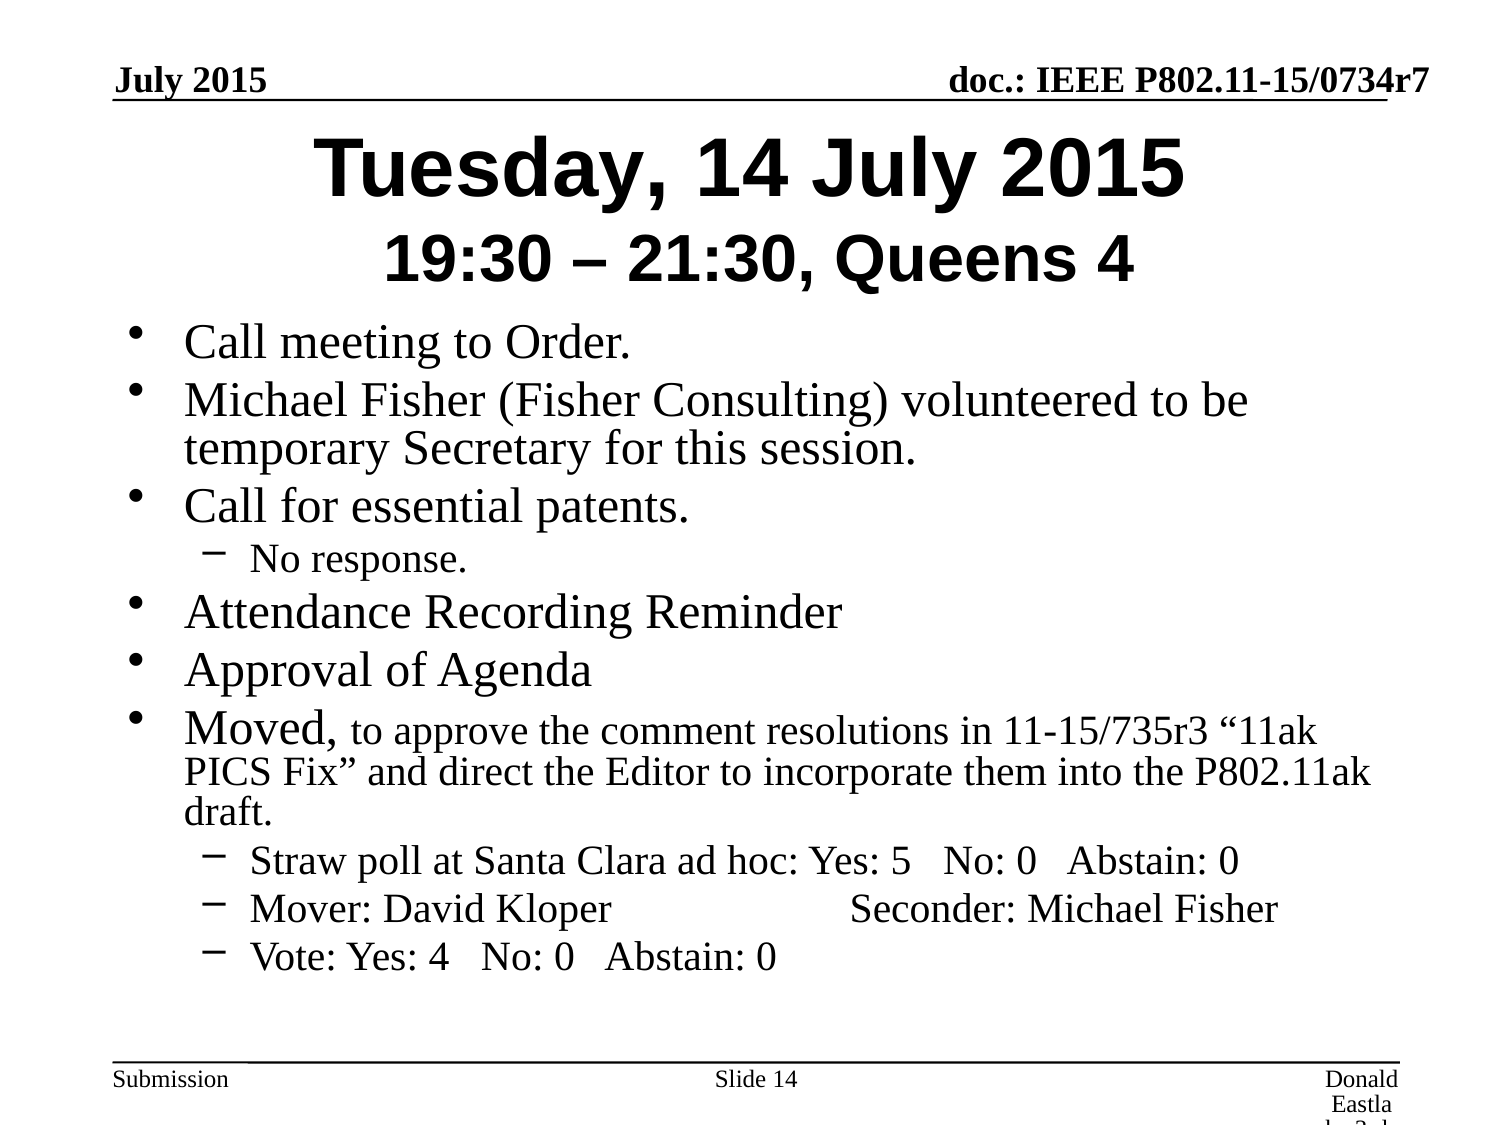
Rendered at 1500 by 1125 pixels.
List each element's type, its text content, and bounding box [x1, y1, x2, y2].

title Tuesday, 14 July 2015 19:30 – 21:30, Queens 4 [112, 112, 1388, 288]
footer Donald Eastlake 3rd, Huawei Technologies [1325, 1063, 1402, 1093]
slide_number Slide 14 [712, 1063, 800, 1093]
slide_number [114, 54, 290, 100]
list Call meeting to Order. Michael Fisher (Fisher Consulting) volunteered to be temporary Secretary for this session. Call for essential patents. No response. Attendance Recording Reminder Approval of Agenda Moved, to approve the comment resolutions in 11-15/735r3 “11ak PICS Fix” and direct the Editor to incorporate them into the P802.11ak draft. Straw poll at Santa Clara ad hoc: Yes: 5 No: 0 Abstain: 0 Mover: David Kloper Seconder: Michael Fisher Vote: Yes: 4 No: 0 Abstain: 0 [112, 312, 1413, 1063]
